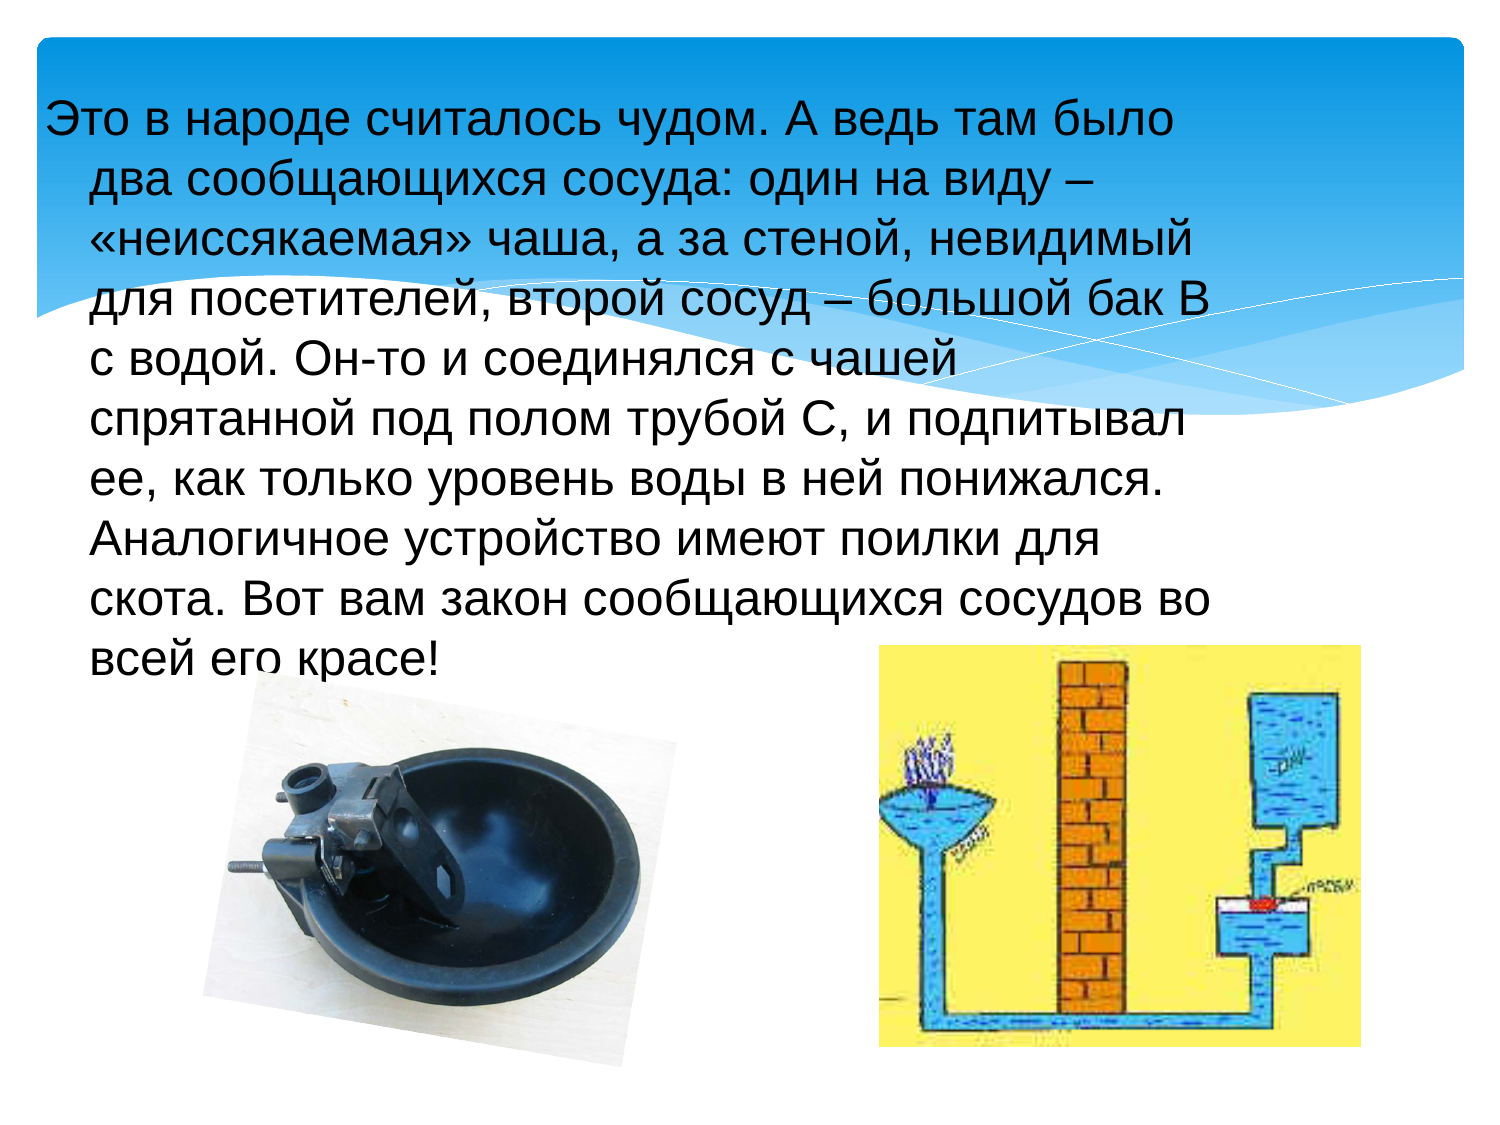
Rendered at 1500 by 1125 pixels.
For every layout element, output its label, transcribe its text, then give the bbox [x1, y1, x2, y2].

picture [203, 671, 676, 1067]
picture [879, 644, 1362, 1048]
list Это в народе считалось чудом. А ведь там было два сообщающихся сосуда: один на виду – «неиссякаемая» чаша, а за стеной, невидимый для посетителей, второй сосуд – большой бак В с водой. Он-то и соединялся с чашей спрятанной под полом трубой С, и подпитывал ее, как только уровень воды в ней понижался. Аналогичное устройство имеют поилки для скота. Вот вам закон сообщающихся сосудов во всей его красе! [29, 77, 1245, 852]
